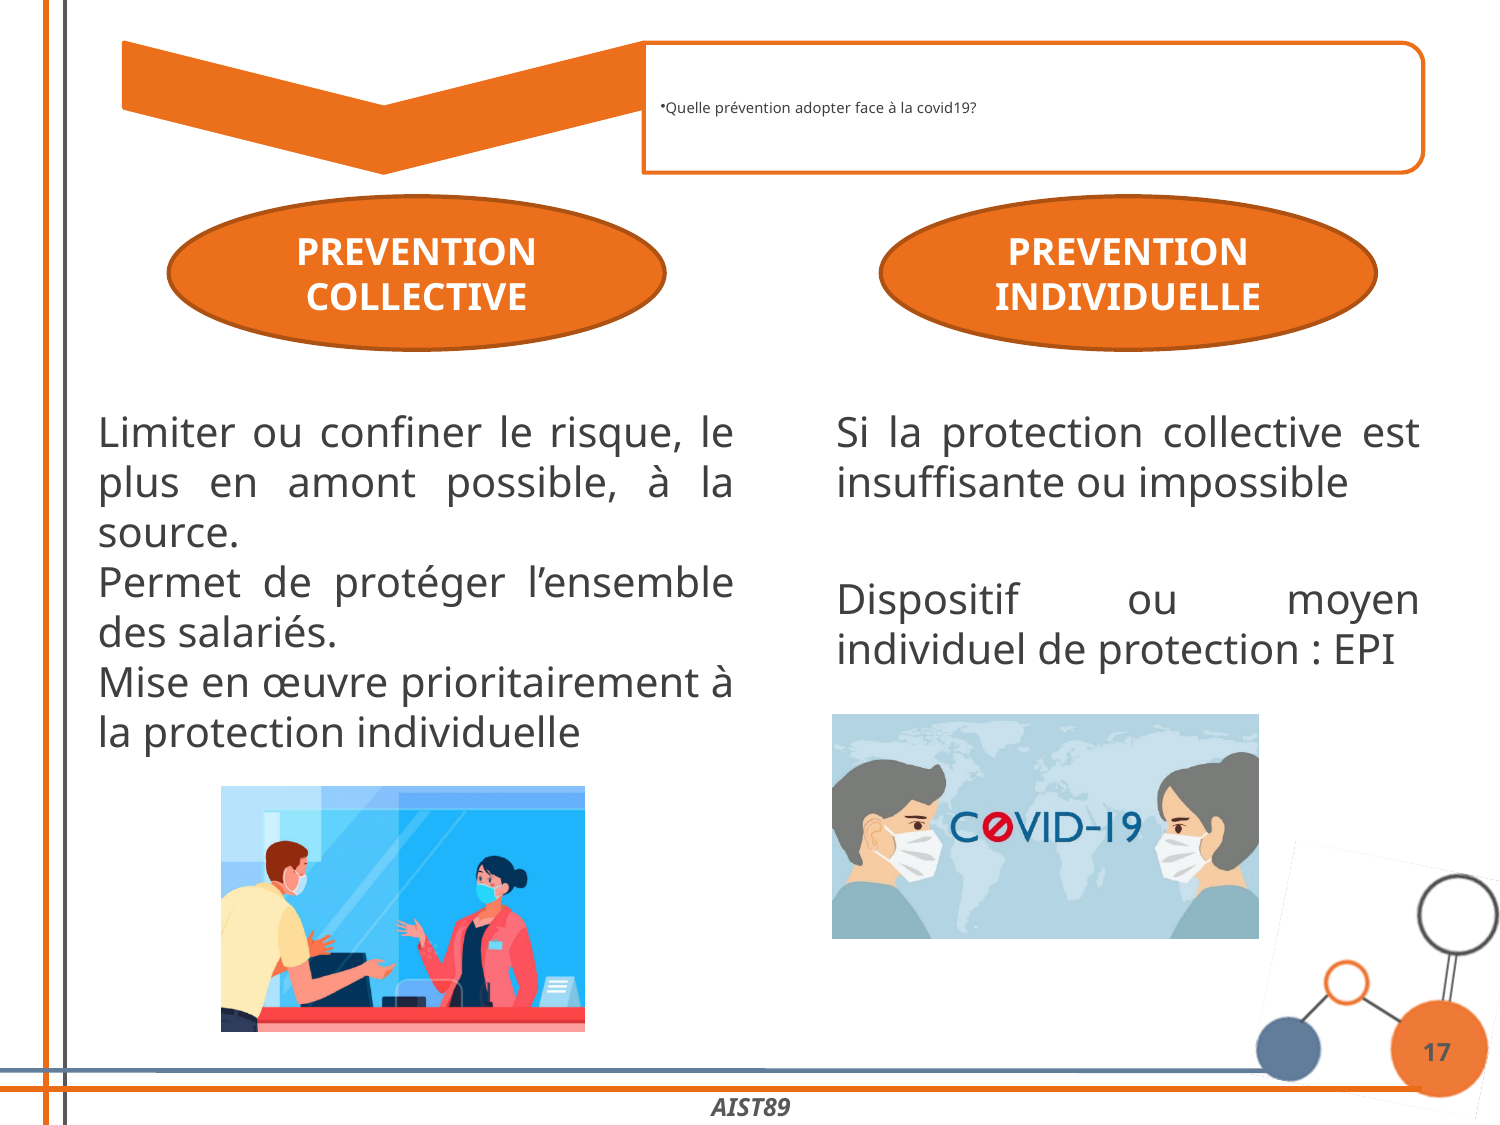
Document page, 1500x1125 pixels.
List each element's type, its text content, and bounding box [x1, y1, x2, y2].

text_box PREVENTION COLLECTIVE [166, 194, 667, 352]
picture [221, 786, 585, 1033]
text_box Si la protection collective est insuffisante ou impossible Dispositif ou moyen individuel de protection : EPI [821, 398, 1436, 798]
slide_number 17 [1116, 1023, 1467, 1084]
footer AIST89 [513, 1088, 989, 1125]
text_box PREVENTION INDIVIDUELLE [878, 194, 1379, 352]
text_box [123, 42, 1424, 173]
picture [832, 714, 1500, 1119]
text_box Limiter ou confiner le risque, le plus en amont possible, à la source. Permet de protéger l’ensemble des salariés. Mise en œuvre prioritairement à la protection individuelle [83, 398, 750, 914]
